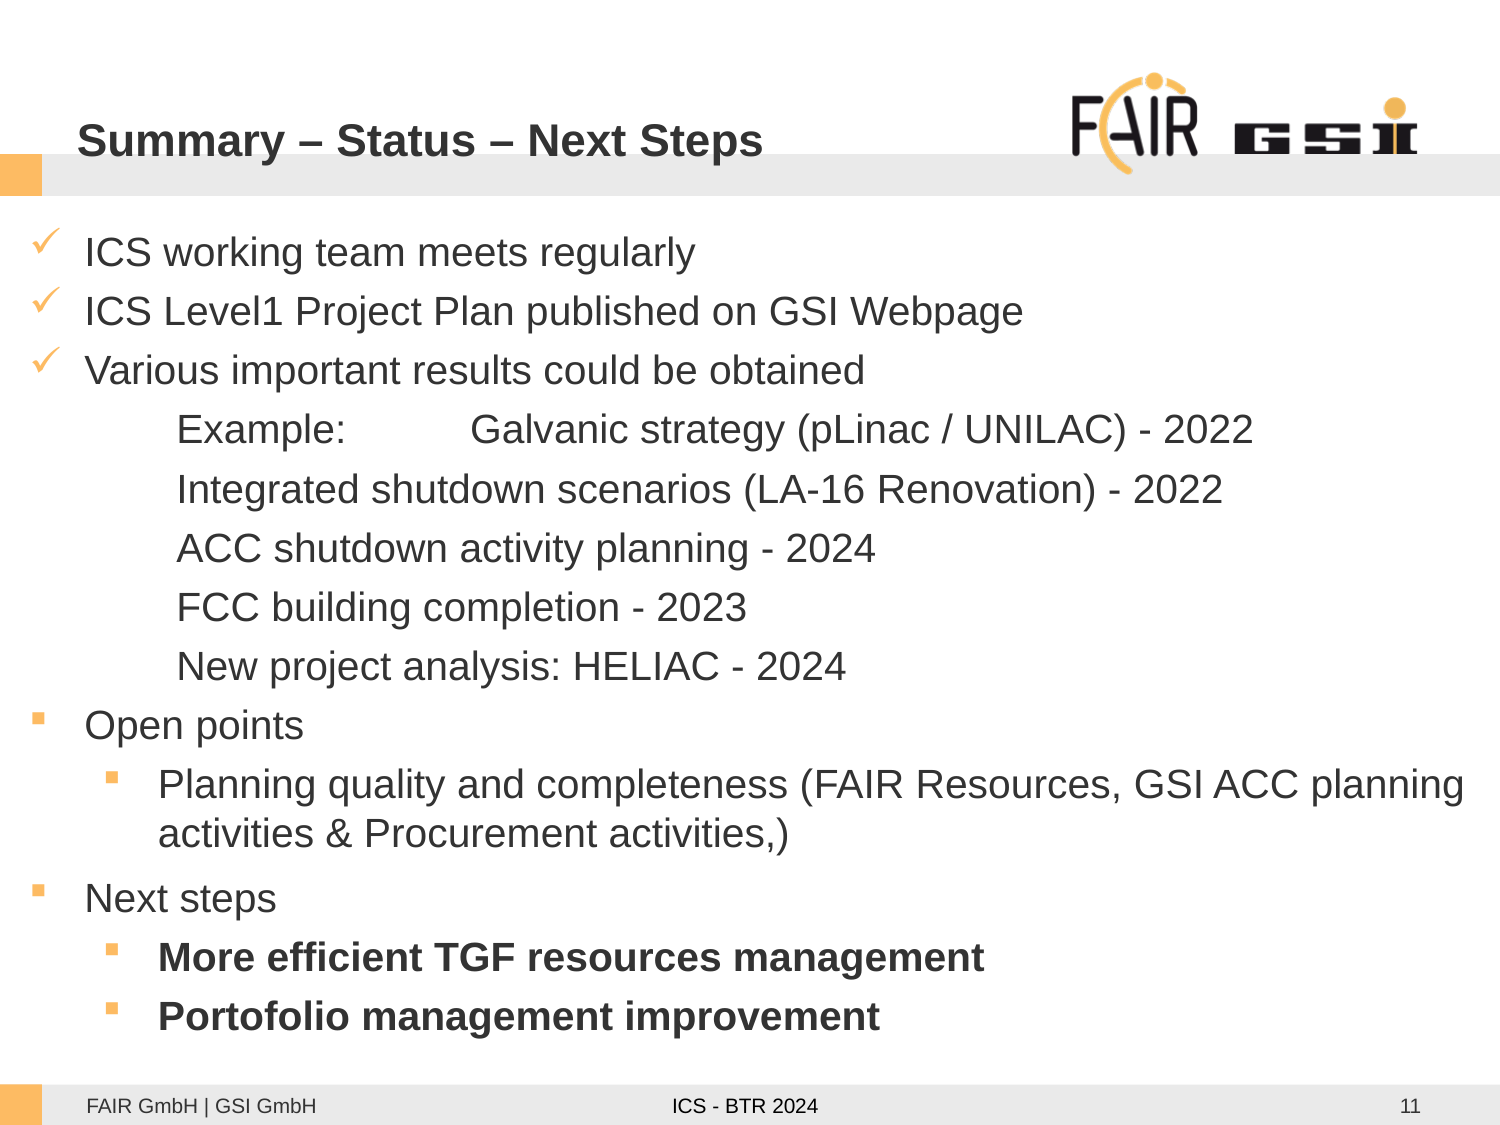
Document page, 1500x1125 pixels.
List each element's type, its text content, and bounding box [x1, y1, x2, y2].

title Summary – Status – Next Steps [68, 43, 986, 174]
slide_number 11 [1387, 1085, 1430, 1124]
text_box ICS - BTR 2024 [664, 1085, 853, 1125]
list ICS working team meets regularly ICS Level1 Project Plan published on GSI Webpage Various important results could be obtained Example: Galvanic strategy (pLinac / UNILAC) - 2022 Integrated shutdown scenarios (LA-16 Renovation) - 2022 ACC shutdown activity planning - 2024 FCC building completion - 2023 New project analysis: HELIAC - 2024 Open points Planning quality and completeness (FAIR Resources, GSI ACC planning activities & Procurement activities,) Next steps More efficient TGF resources management Portofolio management improvement [21, 217, 1483, 1082]
picture [1071, 70, 1199, 177]
picture [1233, 95, 1419, 154]
